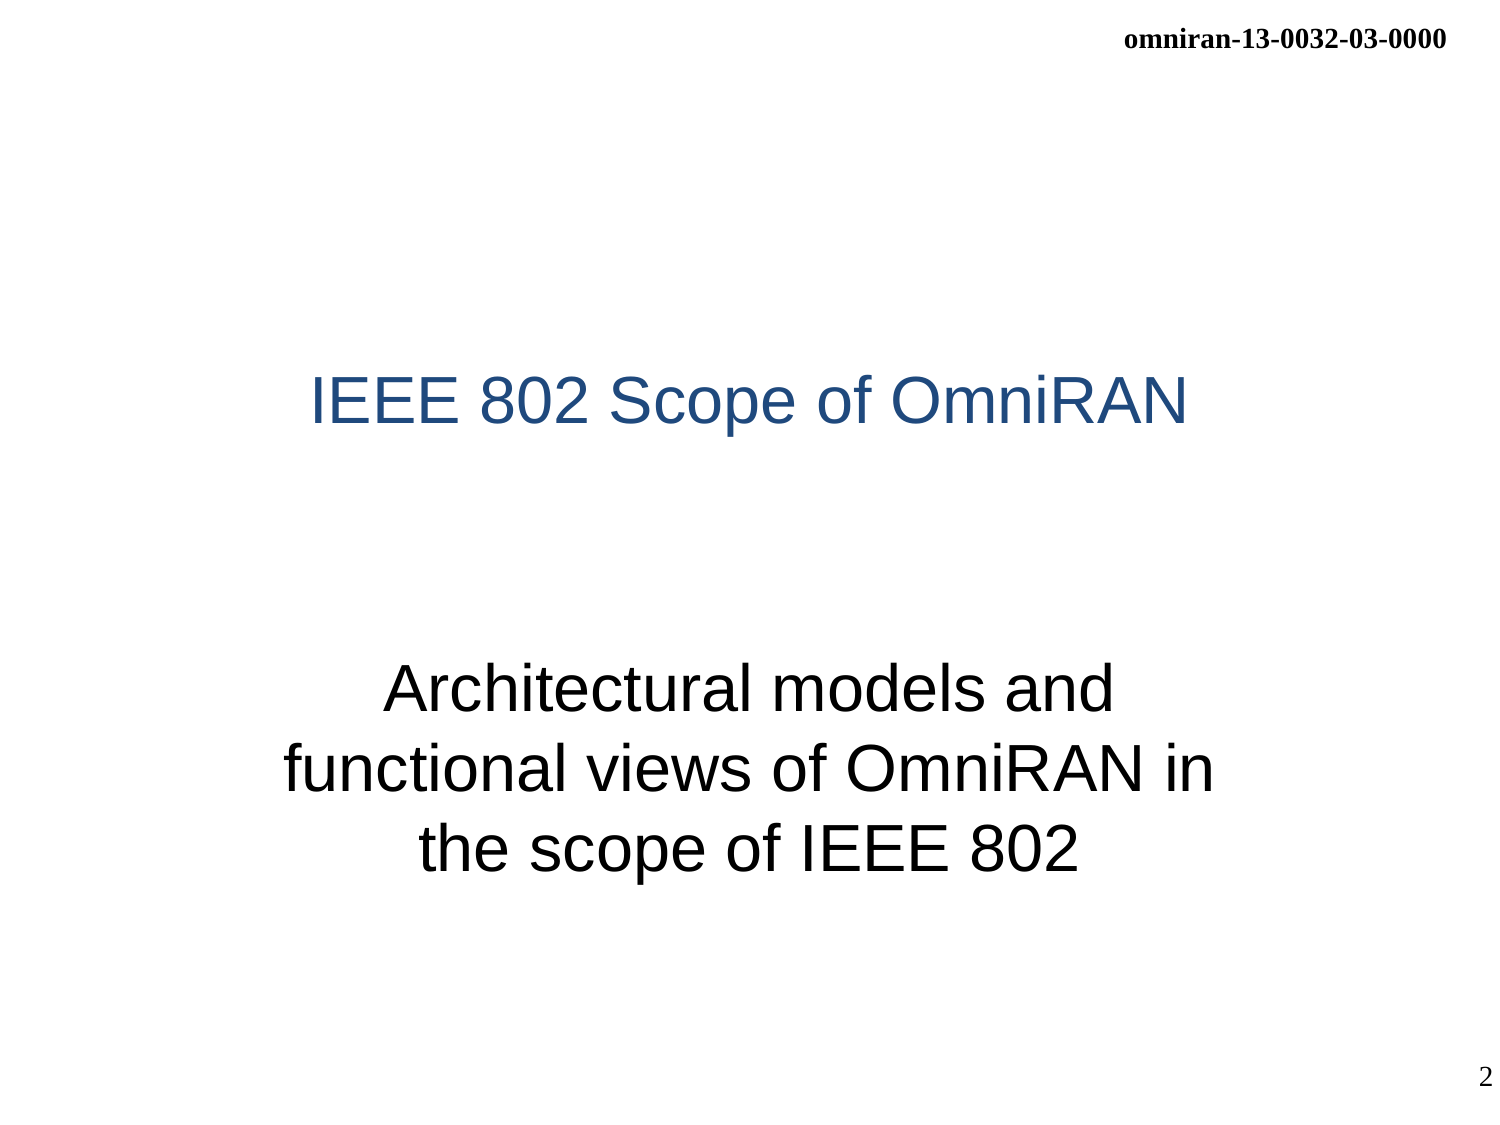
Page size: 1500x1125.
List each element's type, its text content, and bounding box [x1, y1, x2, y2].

subtitle Architectural models and functional views of OmniRAN in the scope of IEEE 802 [225, 637, 1275, 925]
title IEEE 802 Scope of OmniRAN [112, 349, 1388, 591]
